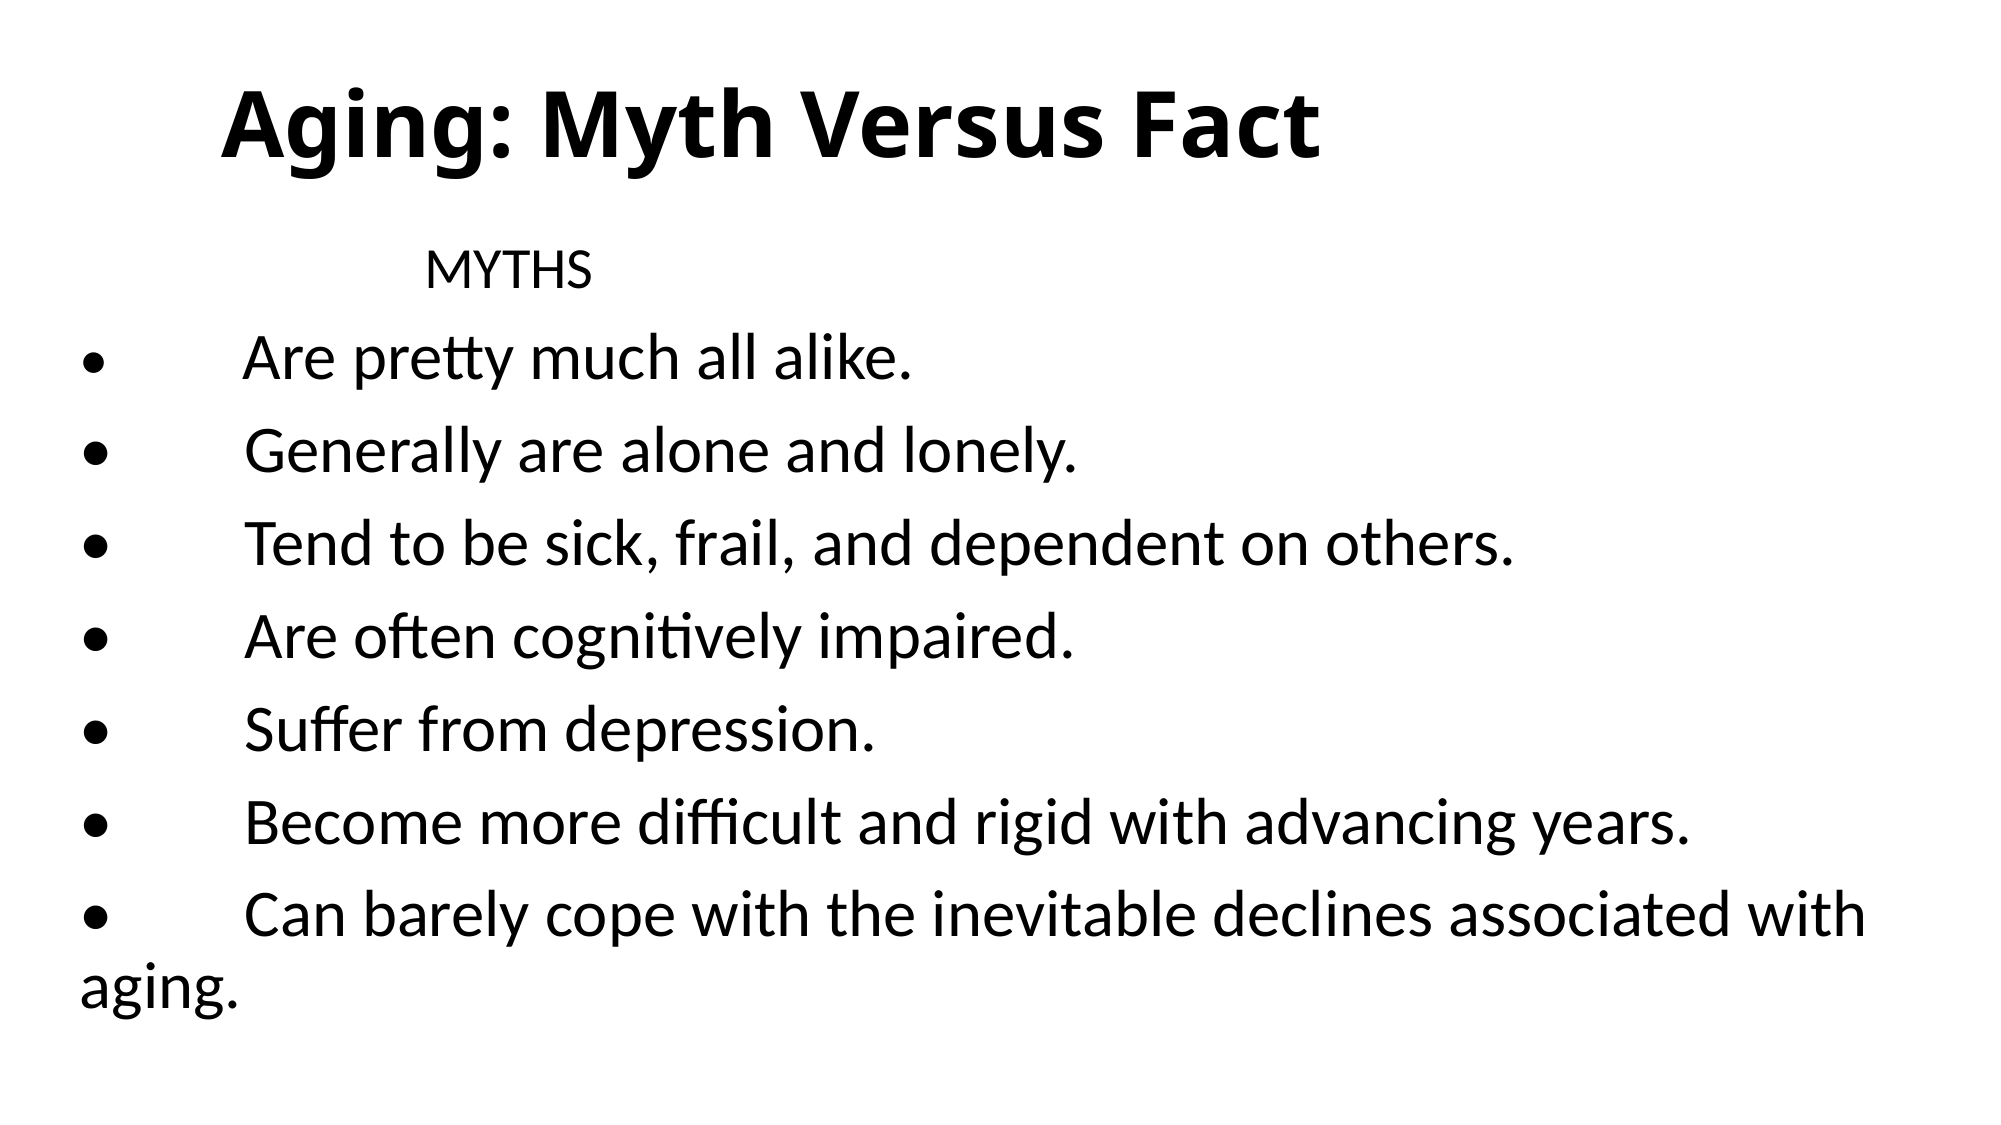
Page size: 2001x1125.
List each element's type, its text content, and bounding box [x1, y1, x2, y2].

list MYTHS • Are pretty much all alike. • Generally are alone and lonely. • Tend to be sick, frail, and dependent on others. • Are often cognitively impaired. • Suffer from depression. • Become more difficult and rigid with advancing years. • Can barely cope with the inevitable declines associated with aging. [64, 230, 1937, 1083]
title Aging: Myth Versus Fact [87, 25, 1863, 230]
